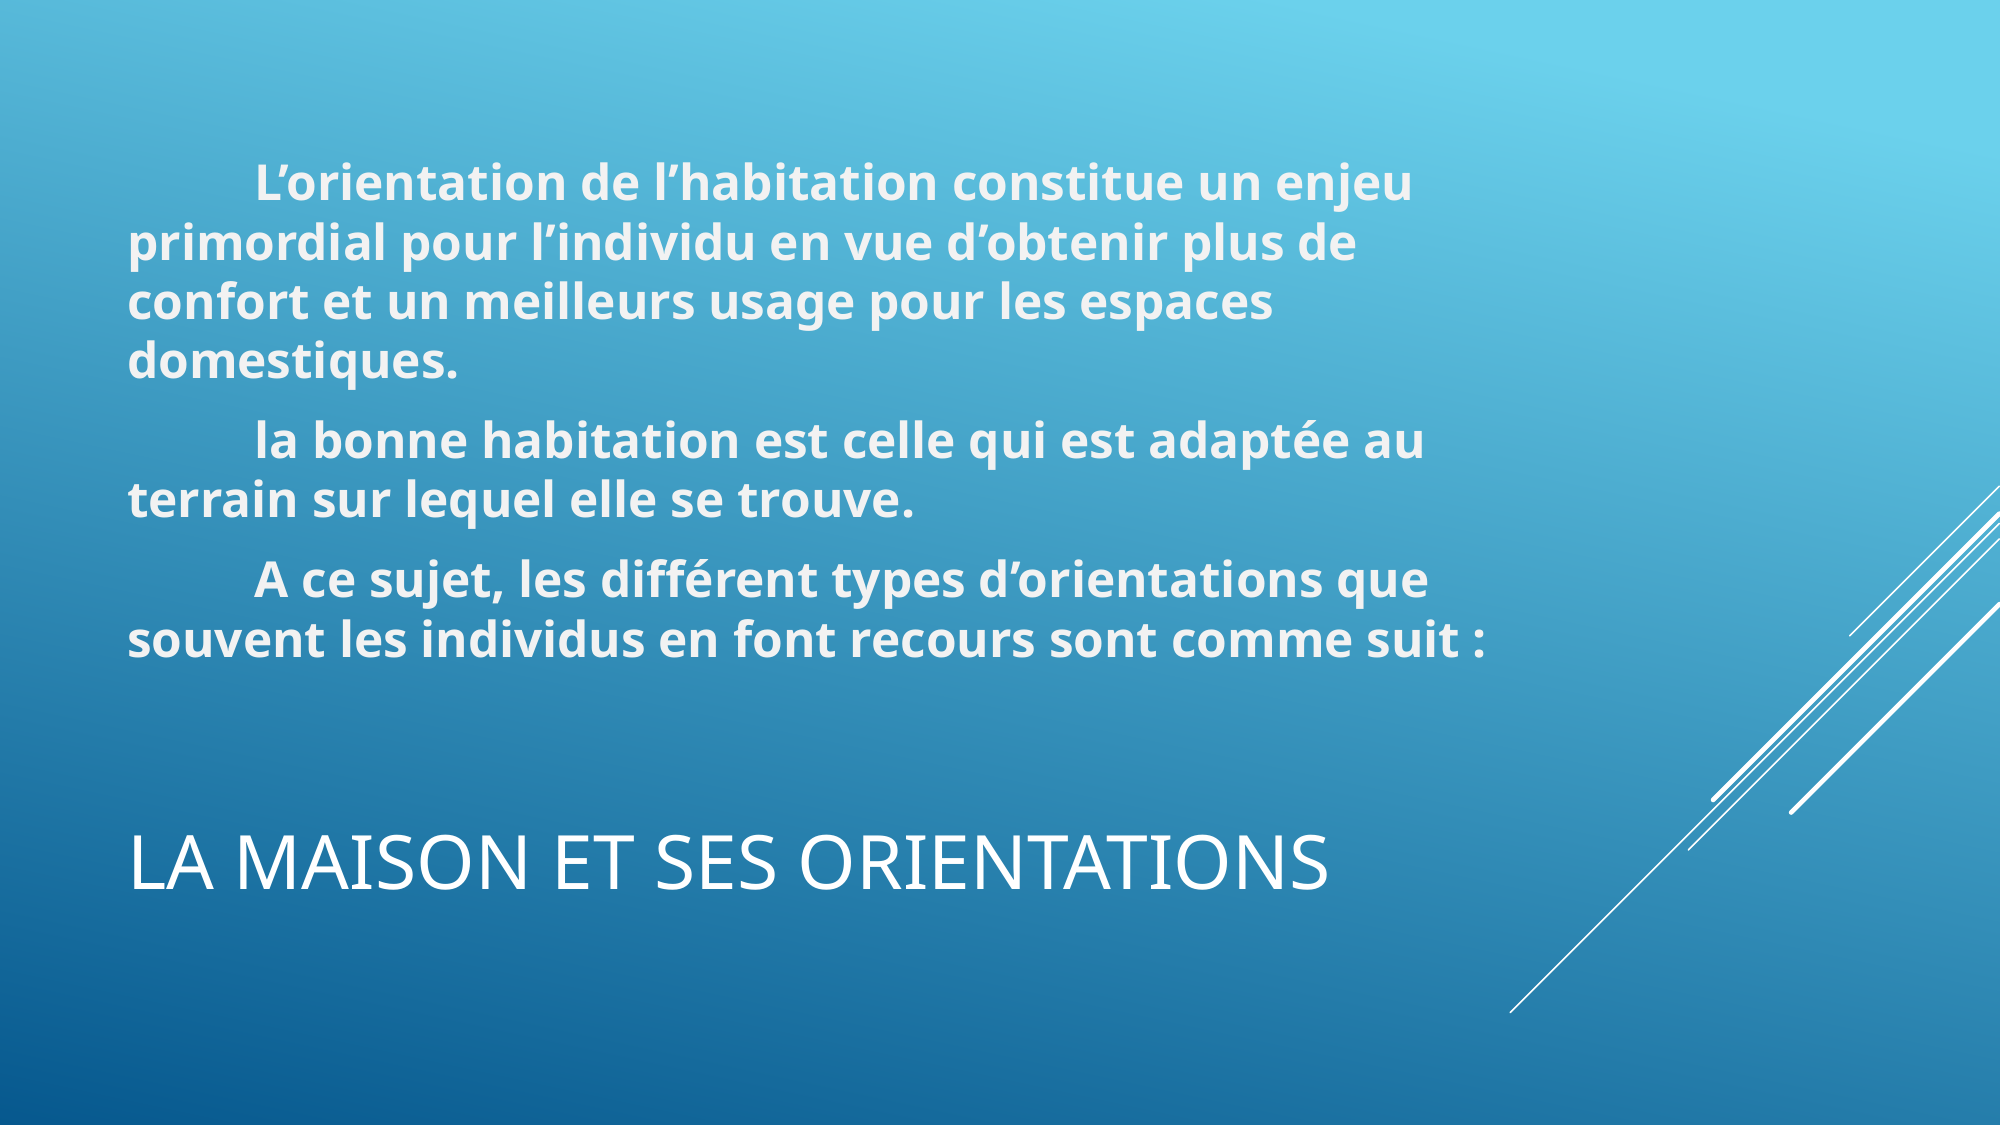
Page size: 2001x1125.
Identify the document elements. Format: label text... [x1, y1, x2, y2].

list L’orientation de l’habitation constitue un enjeu primordial pour l’individu en vue d’obtenir plus de confort et un meilleurs usage pour les espaces domestiques. la bonne habitation est celle qui est adaptée au terrain sur lequel elle se trouve. A ce sujet, les différent types d’orientations que souvent les individus en font recours sont comme suit : [112, 112, 1513, 706]
title LA MAISON ET SES ORIENTATIONS [112, 736, 1513, 984]
